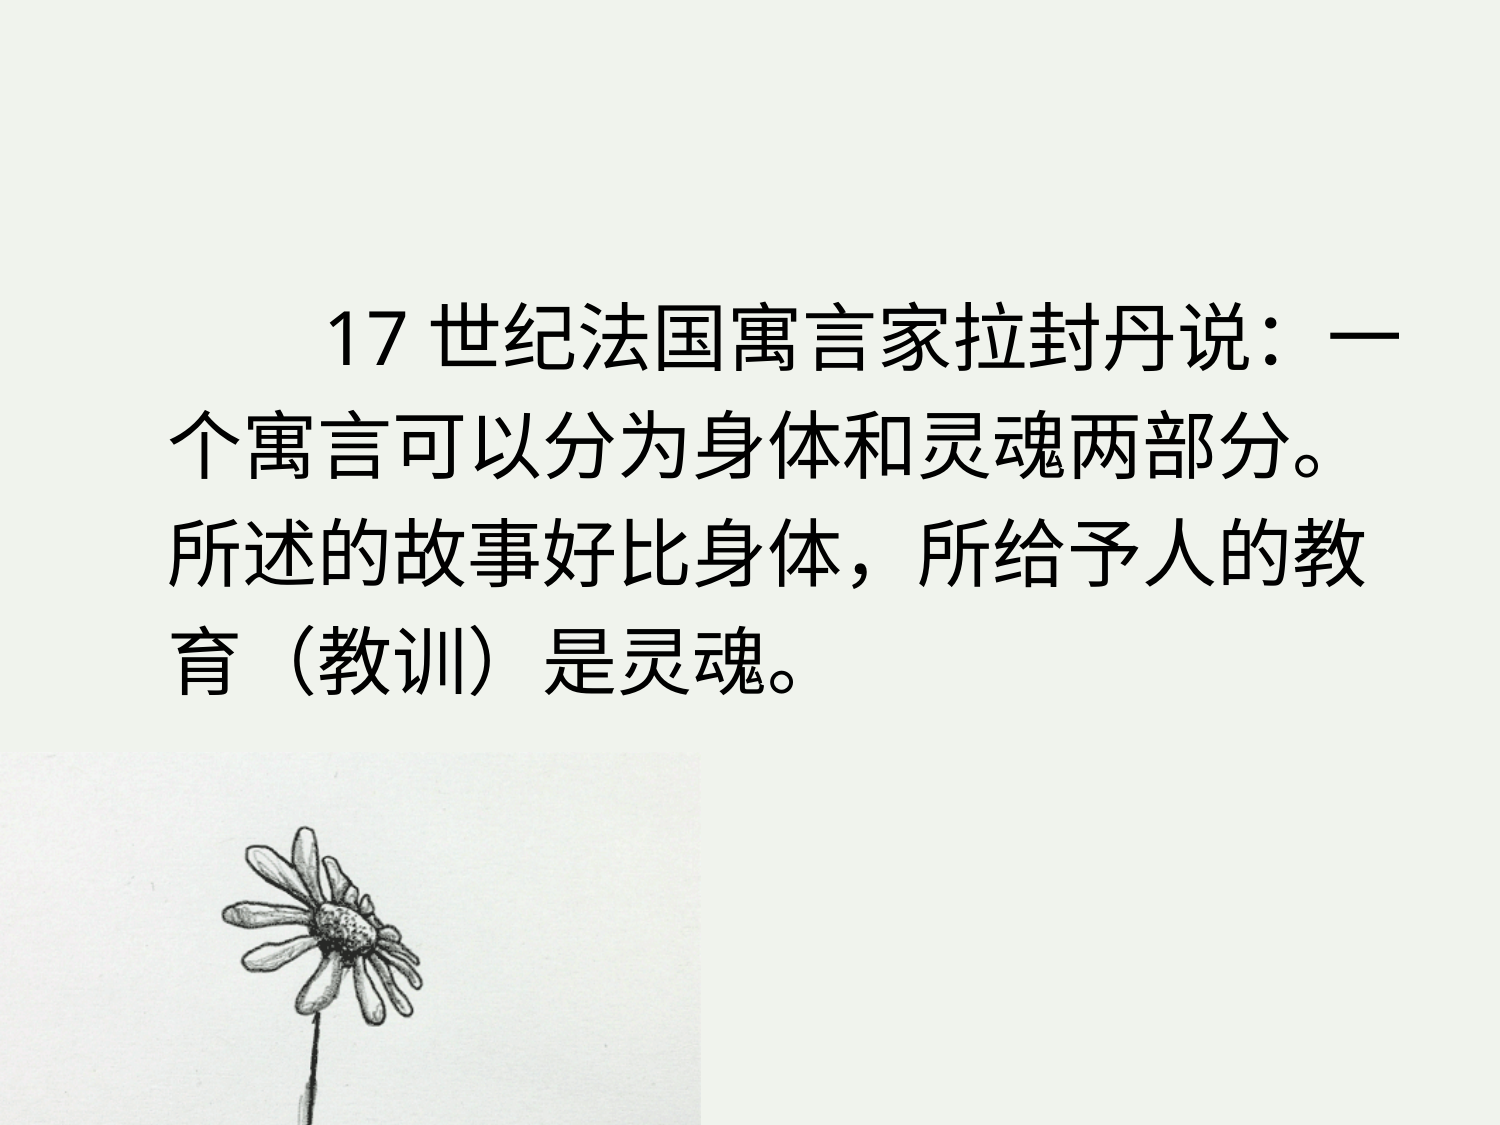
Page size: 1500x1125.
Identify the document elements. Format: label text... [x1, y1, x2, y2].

picture [0, 752, 701, 1125]
text_box 17世纪法国寓言家拉封丹说：一个寓言可以分为身体和灵魂两部分。所述的故事好比身体，所给予人的教育（教训）是灵魂。 [152, 265, 1419, 712]
